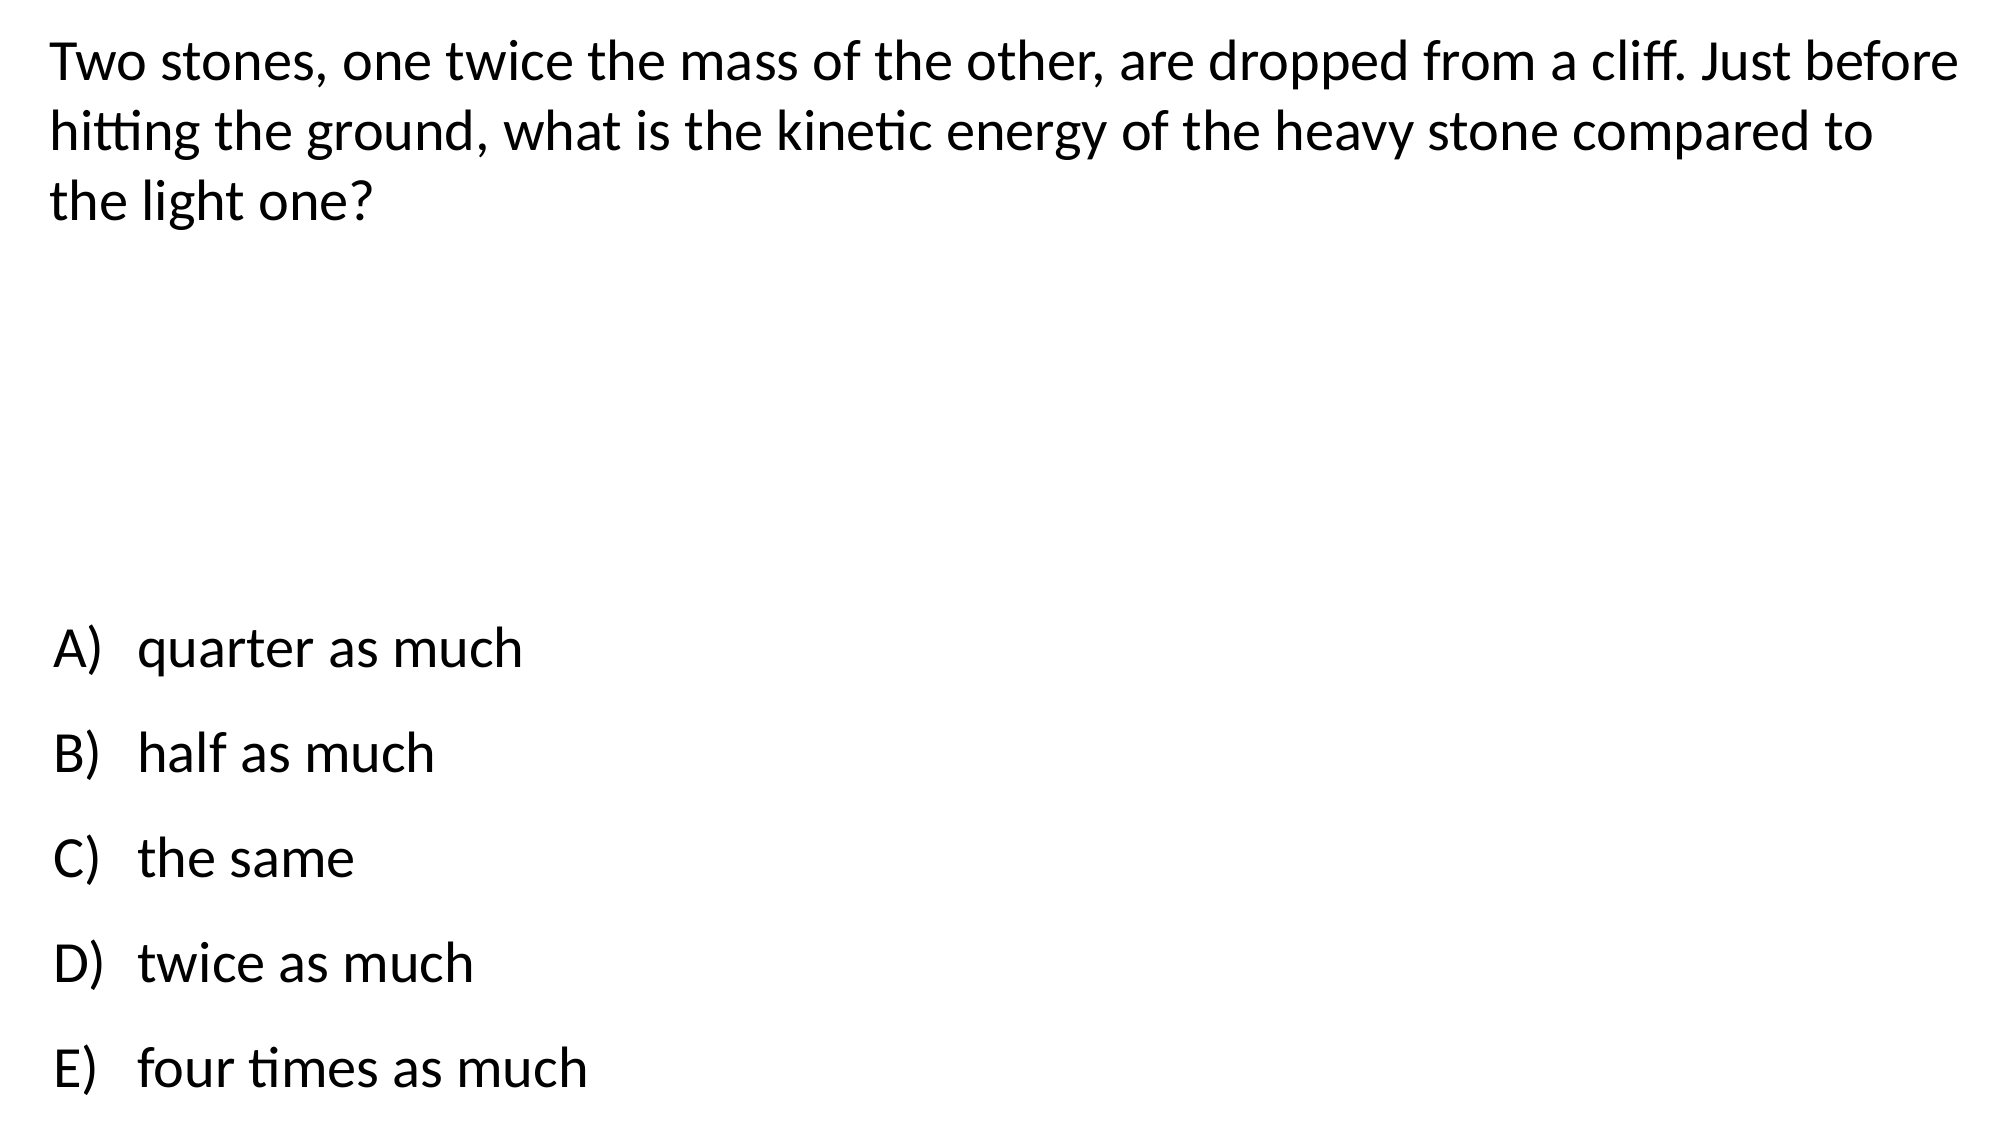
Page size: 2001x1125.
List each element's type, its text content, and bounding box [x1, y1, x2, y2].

text_box Two stones, one twice the mass of the other, are dropped from a cliff. Just before hitting the ground, what is the kinetic energy of the heavy stone compared to the light one? [34, 14, 1982, 240]
text_box quarter as much half as much the same twice as much four times as much [38, 566, 604, 1107]
